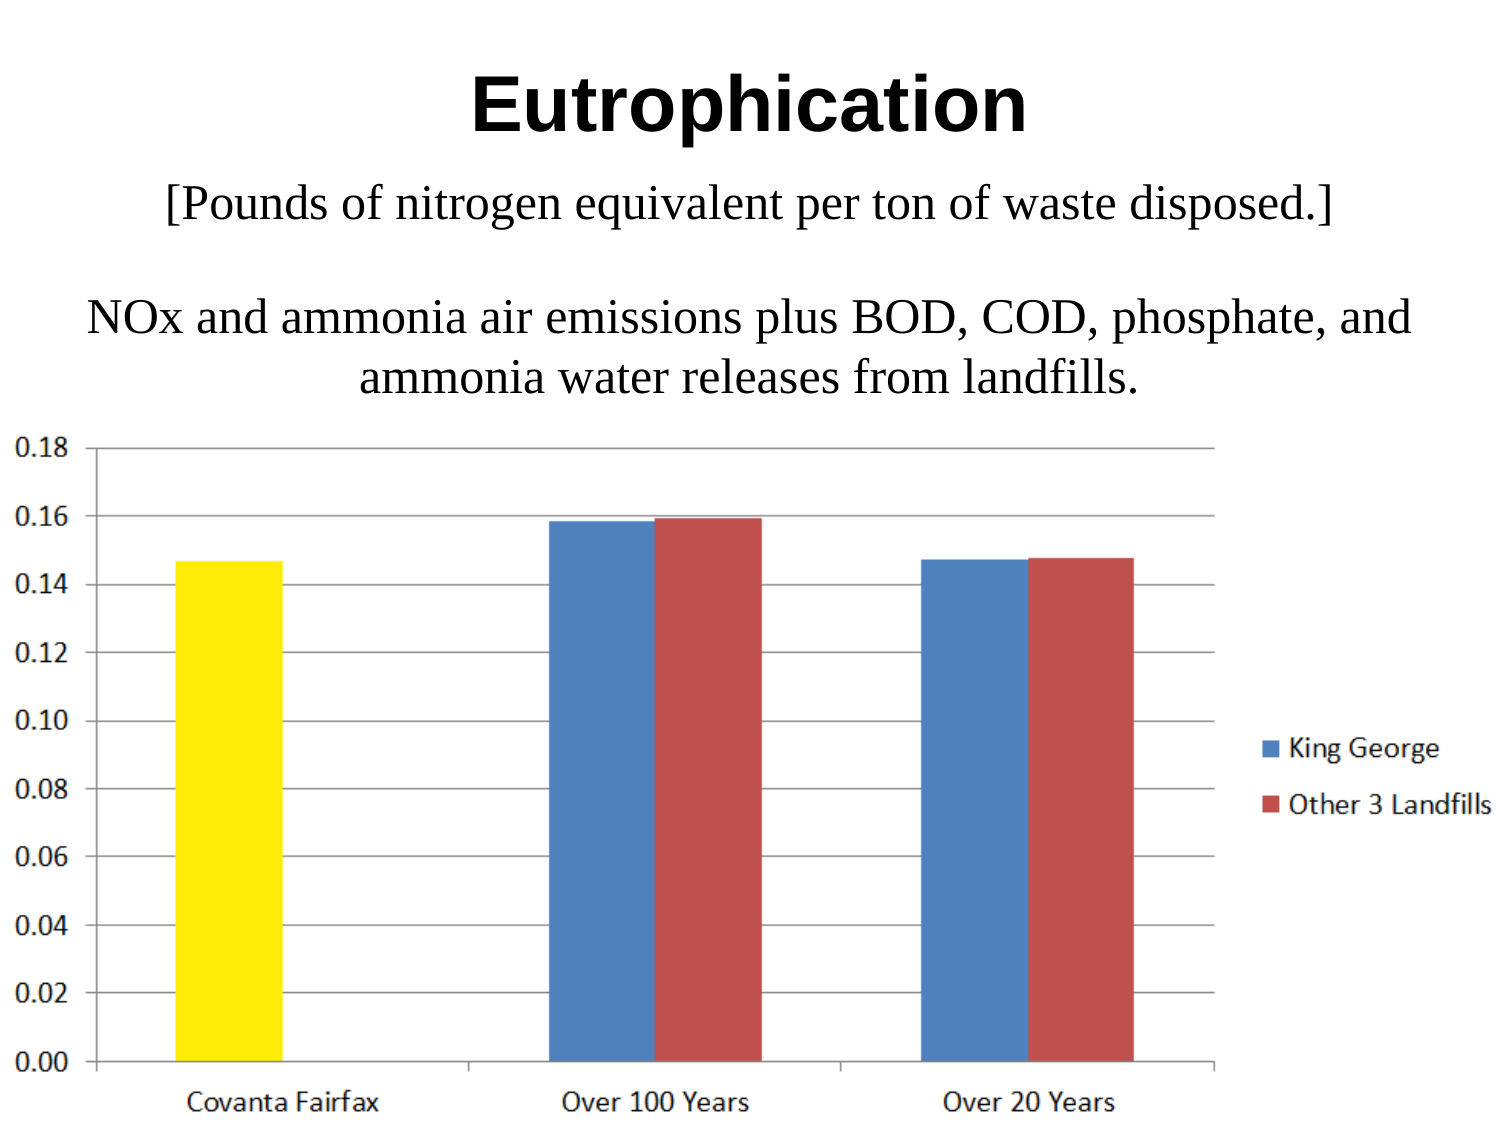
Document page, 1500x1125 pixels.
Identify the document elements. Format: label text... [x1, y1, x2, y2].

title Eutrophication [112, 37, 1388, 162]
list [Pounds of nitrogen equivalent per ton of waste disposed.] NOx and ammonia air emissions plus BOD, COD, phosphate, and ammonia water releases from landfills. [0, 162, 1500, 425]
picture [12, 431, 1500, 1125]
